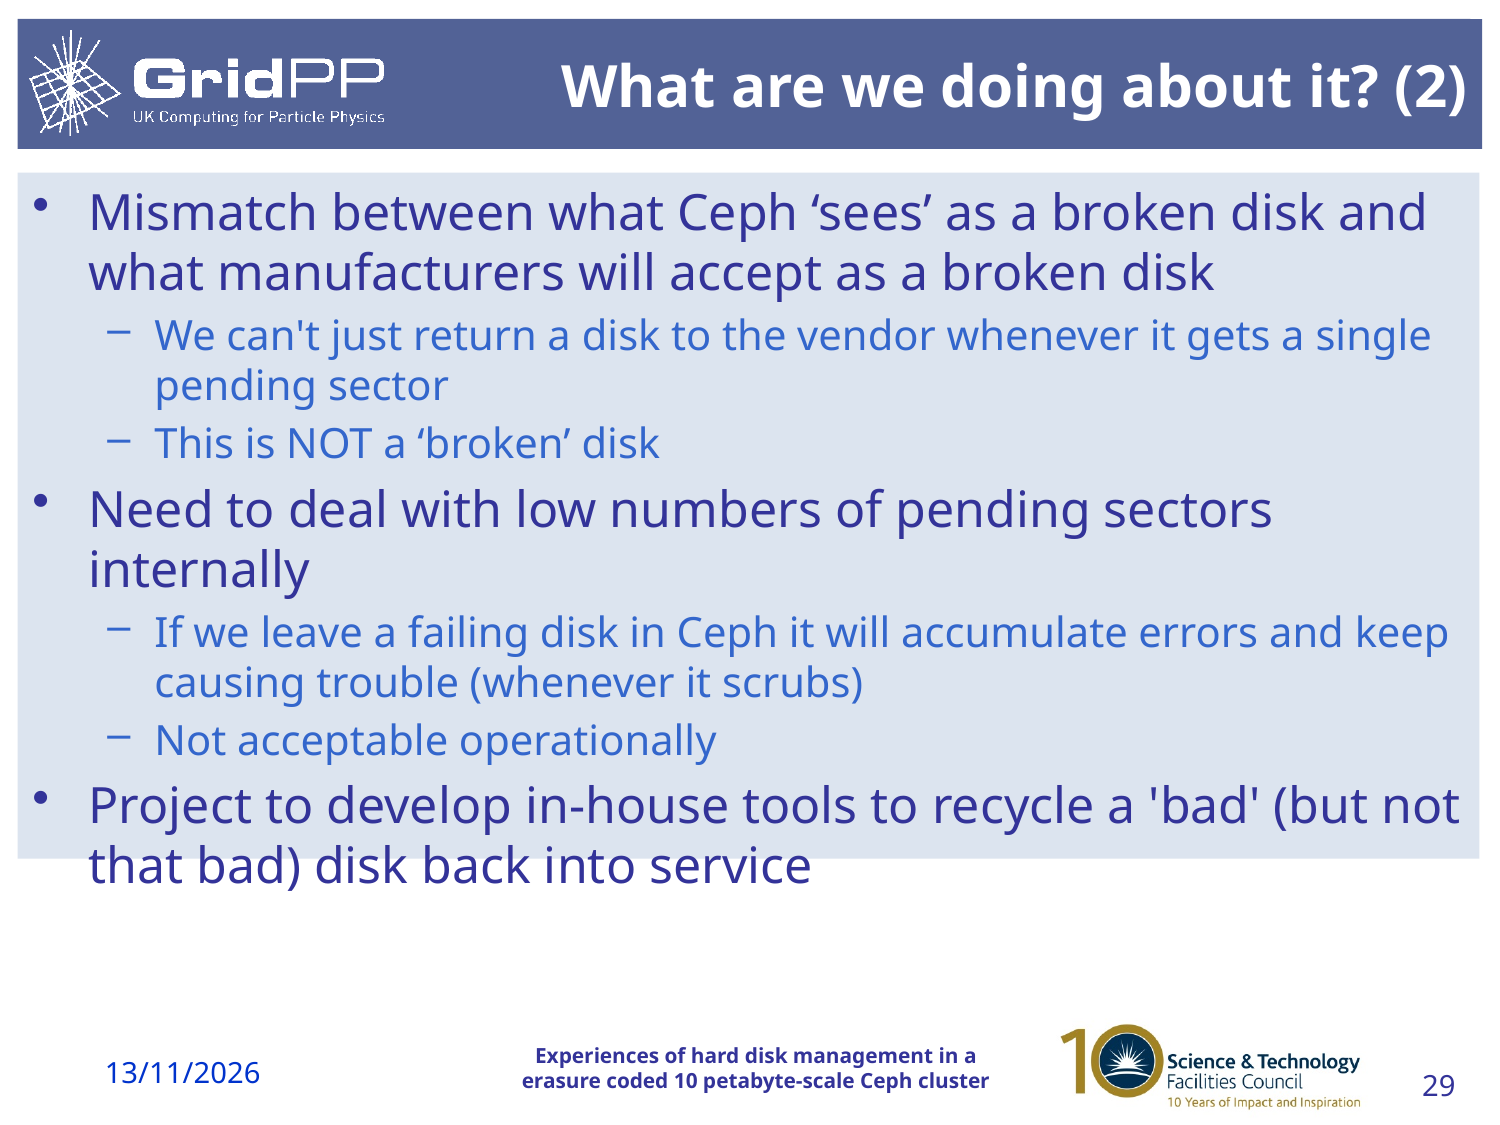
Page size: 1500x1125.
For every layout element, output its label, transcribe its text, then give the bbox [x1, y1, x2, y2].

slide_number 29 [1388, 1059, 1471, 1094]
picture [1050, 1007, 1370, 1124]
title What are we doing about it? (2) [513, 19, 1483, 149]
picture [29, 30, 384, 136]
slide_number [29, 1046, 337, 1094]
list Mismatch between what Ceph ‘sees’ as a broken disk and what manufacturers will accept as a broken disk We can't just return a disk to the vendor whenever it gets a single pending sector This is NOT a ‘broken’ disk Need to deal with low numbers of pending sectors internally If we leave a failing disk in Ceph it will accumulate errors and keep causing trouble (whenever it scrubs) Not acceptable operationally Project to develop in-house tools to recycle a 'bad' (but not that bad) disk back into service [17, 172, 1480, 859]
